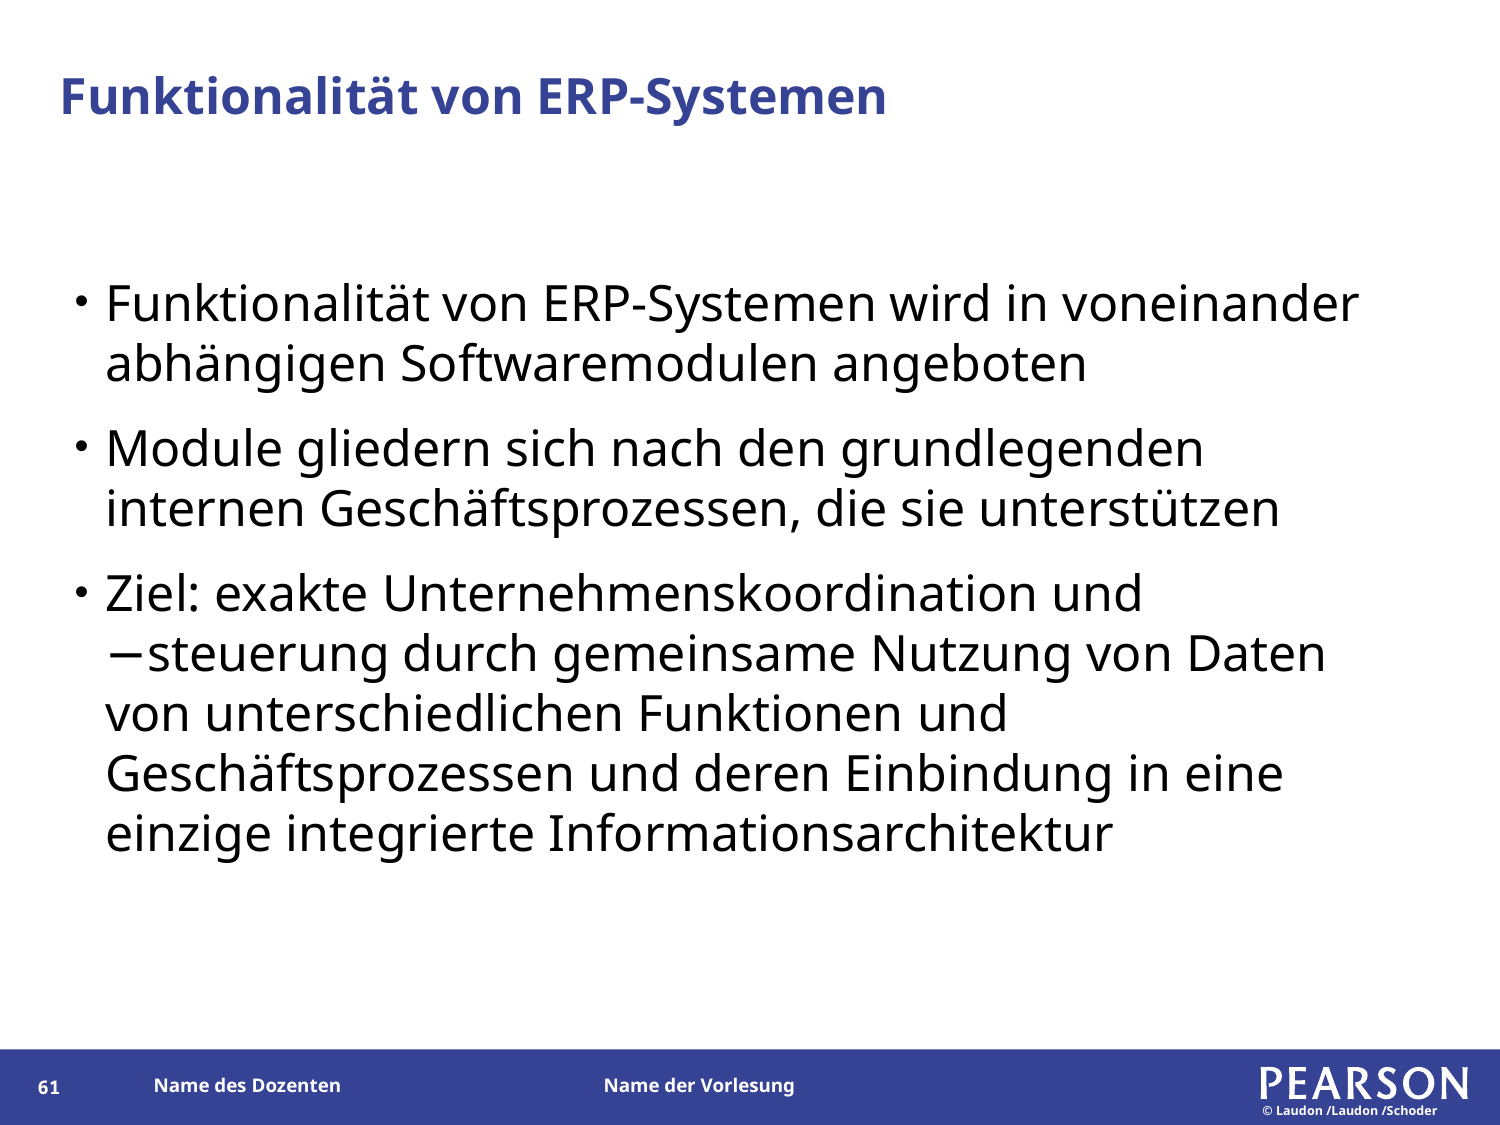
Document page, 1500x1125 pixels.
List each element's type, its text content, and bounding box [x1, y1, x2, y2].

title Funktionalität von ERP-Systemen [59, 64, 1410, 213]
slide_number 60 [22, 1067, 136, 1098]
list Funktionalität von ERP-Systemen wird in voneinander abhängigen Softwaremodulen angeboten Module gliedern sich nach den grundlegenden internen Geschäftsprozessen, die sie unterstützen Ziel: exakte Unternehmenskoordination und −steuerung durch gemeinsame Nutzung von Daten von unterschiedlichen Funktionen und Geschäftsprozessen und deren Einbindung in eine einzige integrierte Informationsarchitektur [59, 263, 1410, 1017]
